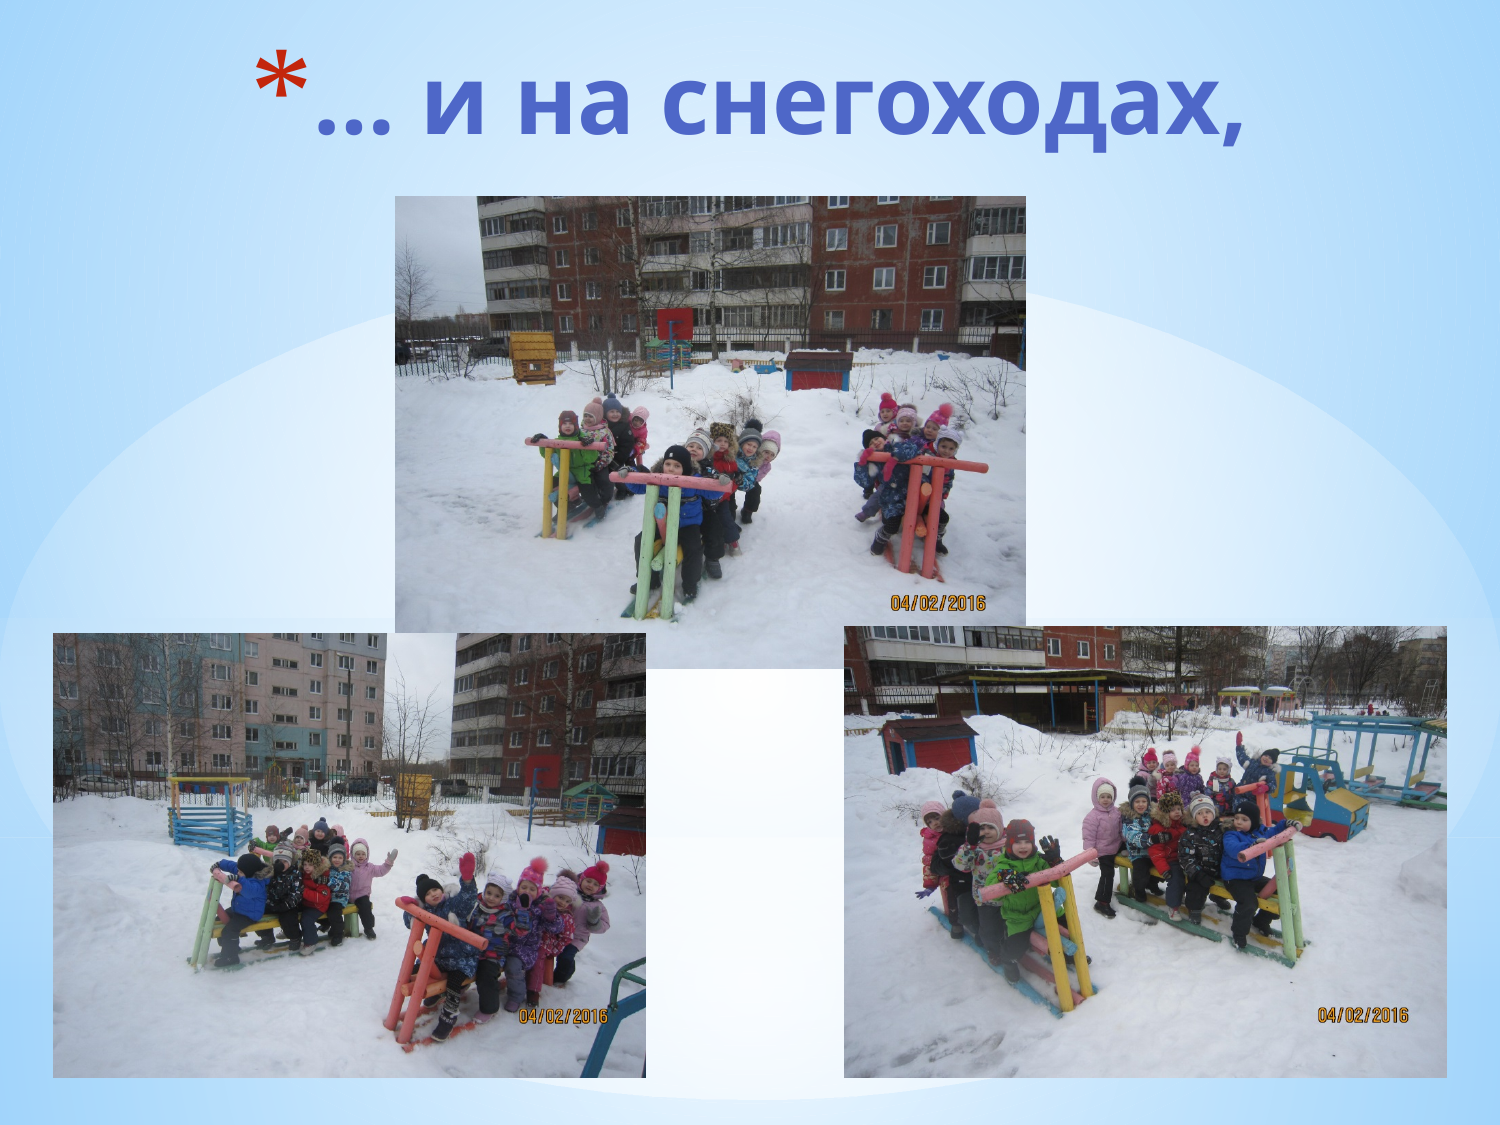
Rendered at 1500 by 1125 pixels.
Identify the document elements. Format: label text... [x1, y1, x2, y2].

picture [844, 625, 1448, 1079]
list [395, 196, 1026, 670]
title … и на снегоходах, [194, 30, 1264, 219]
picture [52, 633, 647, 1079]
